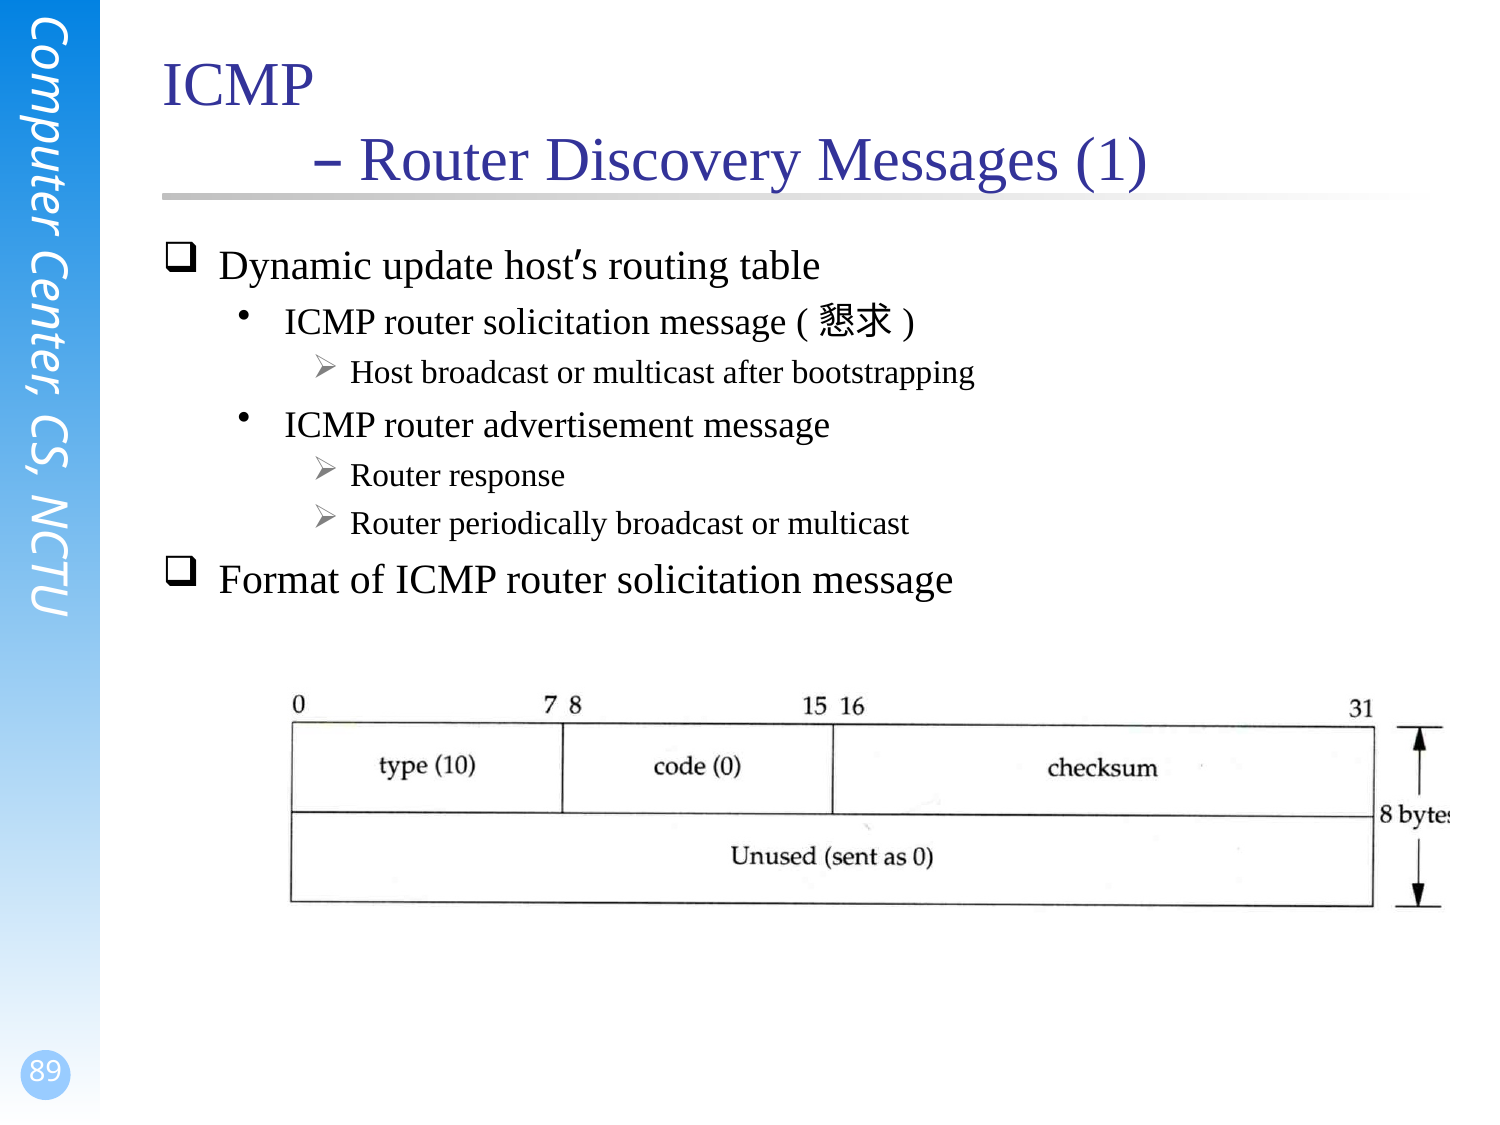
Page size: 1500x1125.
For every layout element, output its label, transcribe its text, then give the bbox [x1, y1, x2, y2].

picture [287, 687, 1451, 913]
title ICMP – Router Discovery Messages (1) [162, 42, 1438, 231]
list Dynamic update host’s routing table ICMP router solicitation message (懇求) Host broadcast or multicast after bootstrapping ICMP router advertisement message Router response Router periodically broadcast or multicast Format of ICMP router solicitation message [162, 237, 1438, 660]
